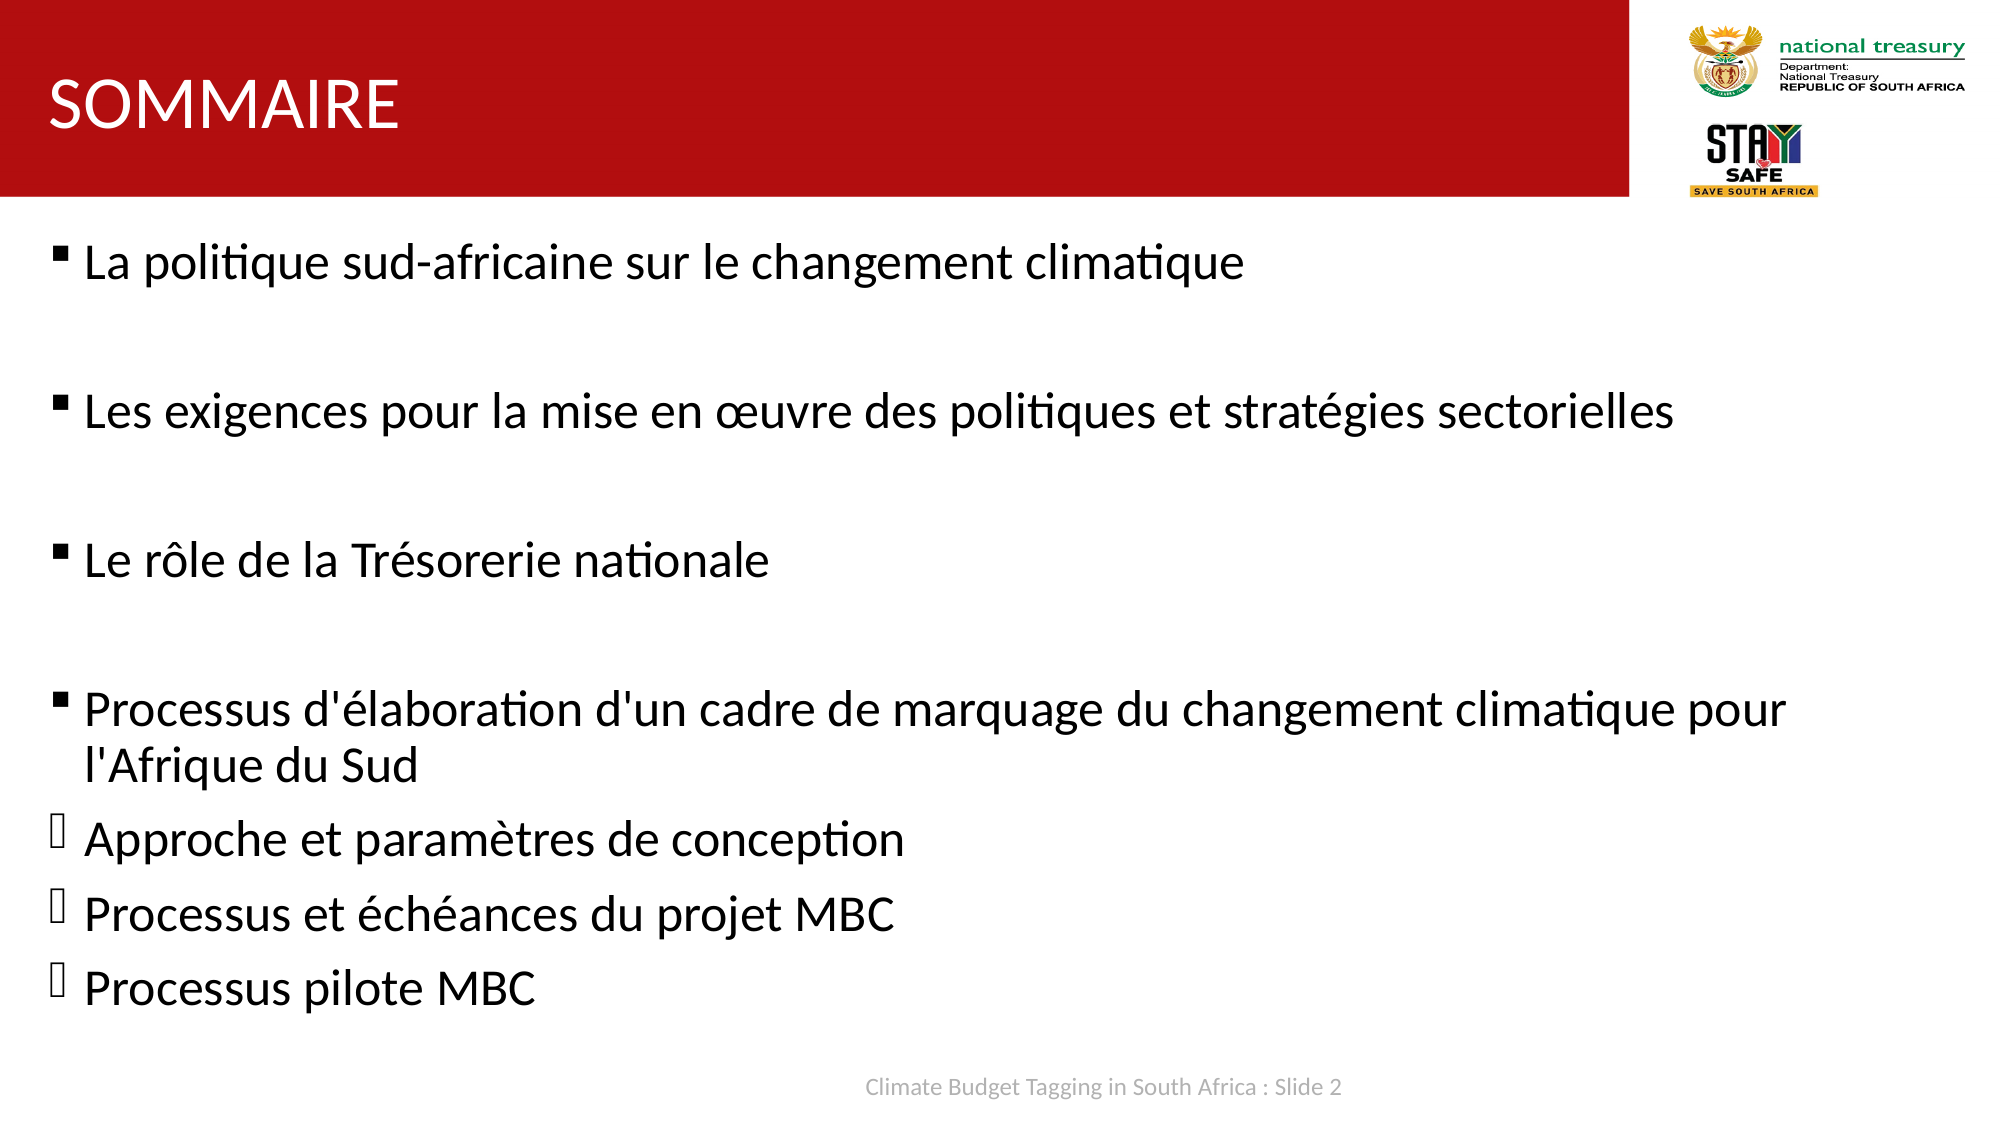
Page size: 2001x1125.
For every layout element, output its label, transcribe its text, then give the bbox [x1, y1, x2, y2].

list La politique sud-africaine sur le changement climatique Les exigences pour la mise en œuvre des politiques et stratégies sectorielles Le rôle de la Trésorerie nationale Processus d'élaboration d'un cadre de marquage du changement climatique pour l'Afrique du Sud Approche et paramètres de conception Processus et échéances du projet MBC Processus pilote MBC [33, 227, 1867, 1028]
title sommaire [33, 22, 1599, 183]
slide_number Climate Budget Tagging in South Africa : Slide 2 [626, 1046, 1577, 1125]
picture [0, 0, 2000, 198]
